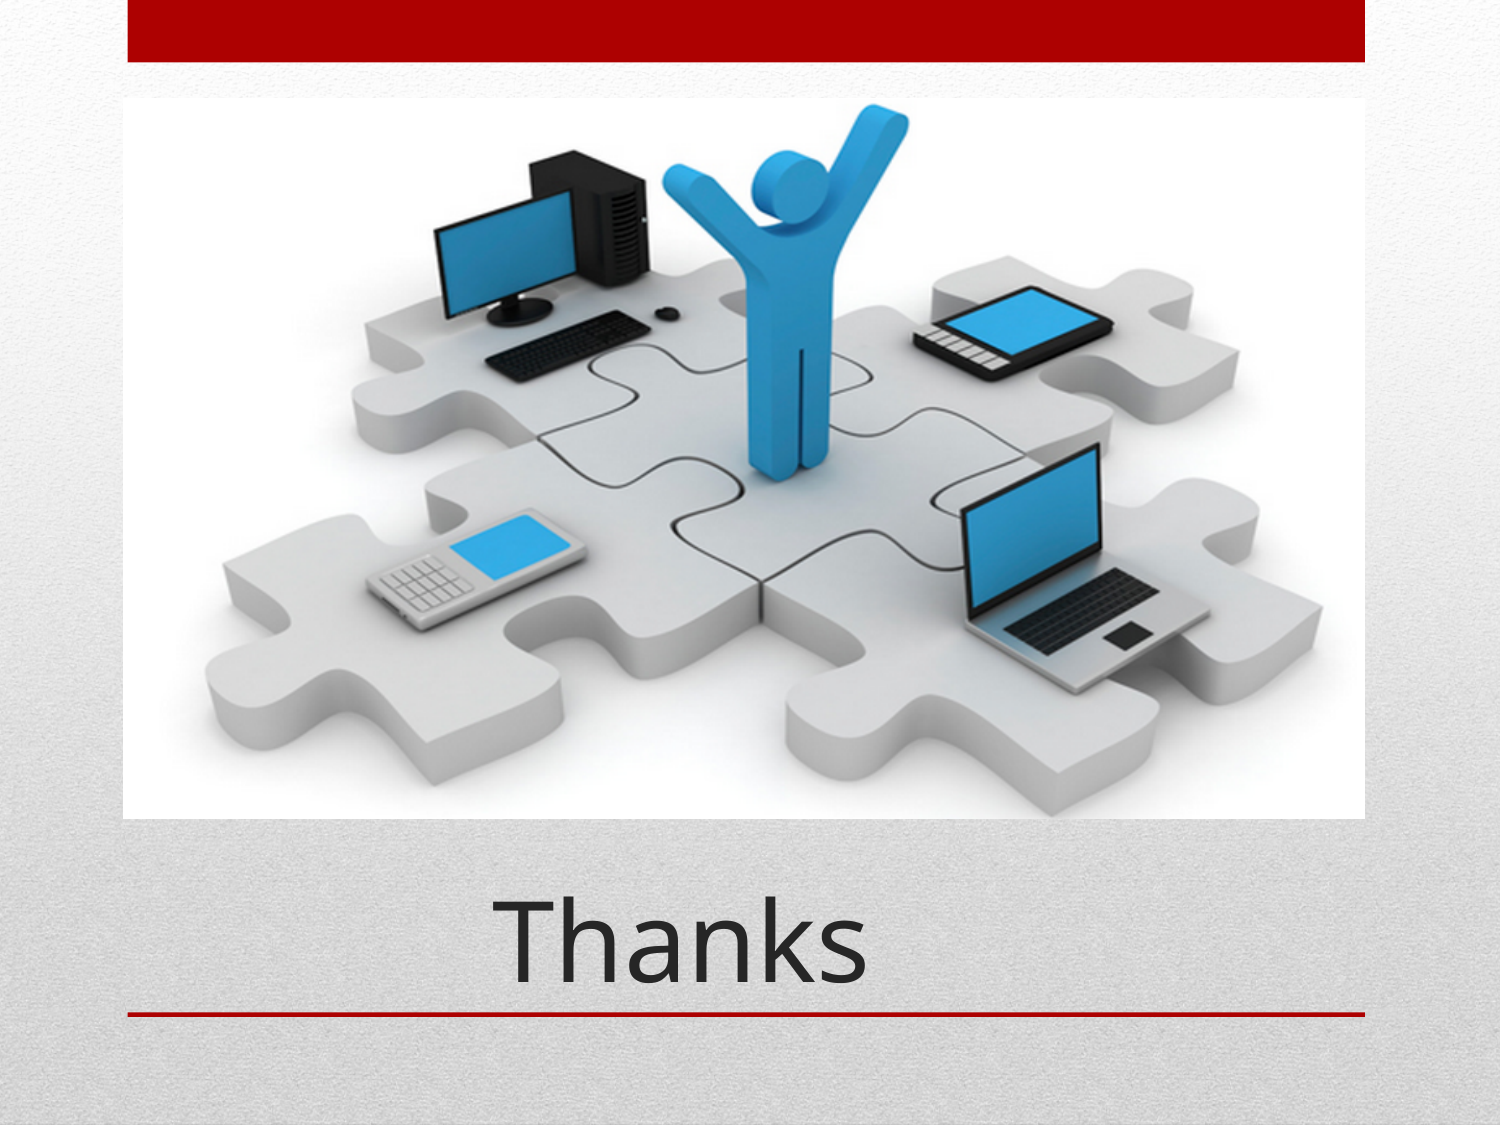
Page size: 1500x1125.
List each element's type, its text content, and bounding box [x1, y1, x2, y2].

title Thanks [125, 830, 1238, 1013]
picture [123, 97, 1365, 820]
